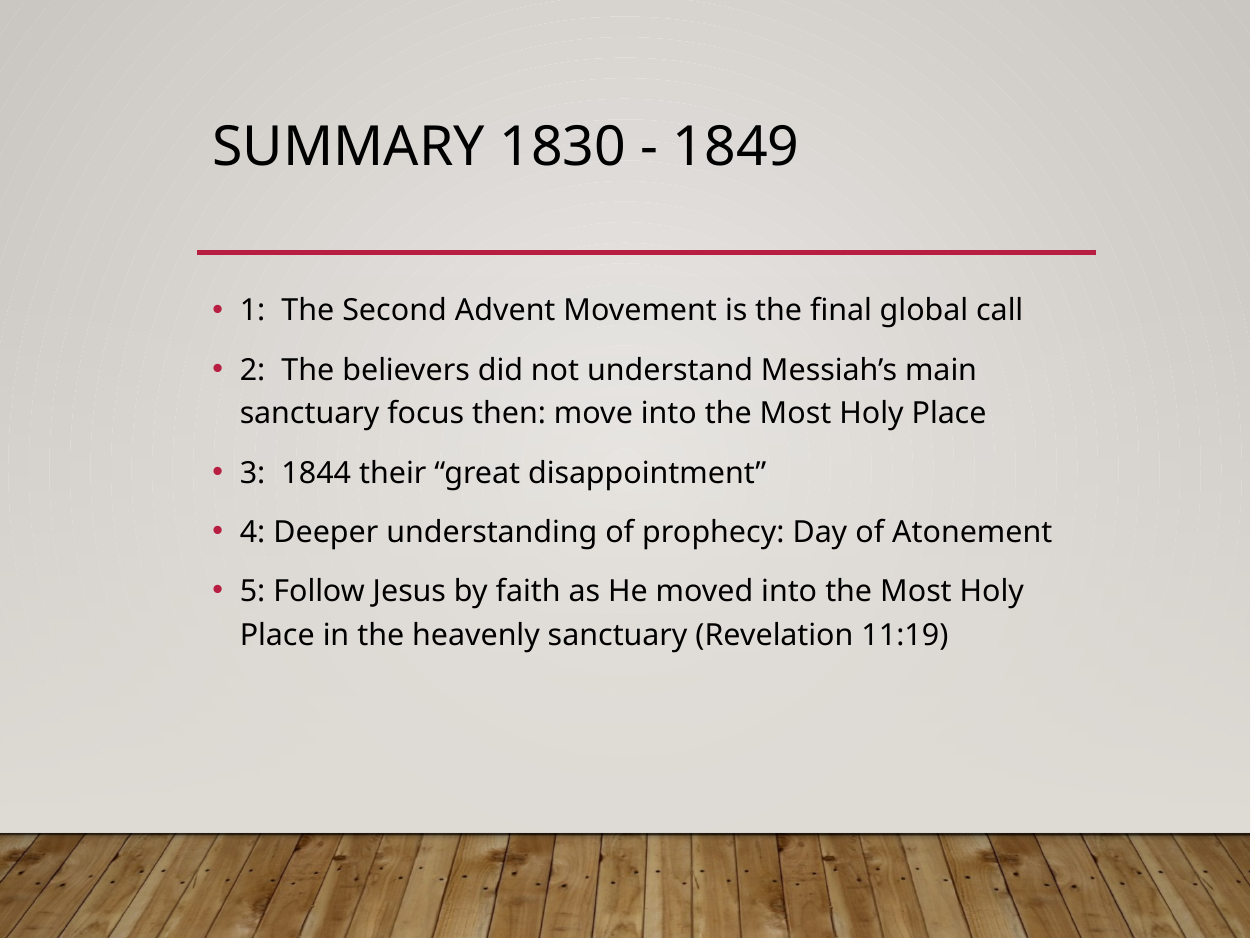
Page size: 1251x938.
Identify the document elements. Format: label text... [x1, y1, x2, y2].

picture [0, 833, 1250, 938]
title Summary 1830 - 1849 [197, 109, 1096, 254]
list 1: The Second Advent Movement is the final global call 2: The believers did not understand Messiah’s main sanctuary focus then: move into the Most Holy Place 3: 1844 their “great disappointment” 4: Deeper understanding of prophecy: Day of Atonement 5: Follow Jesus by faith as He moved into the Most Holy Place in the heavenly sanctuary (Revelation 11:19) [197, 275, 1096, 748]
